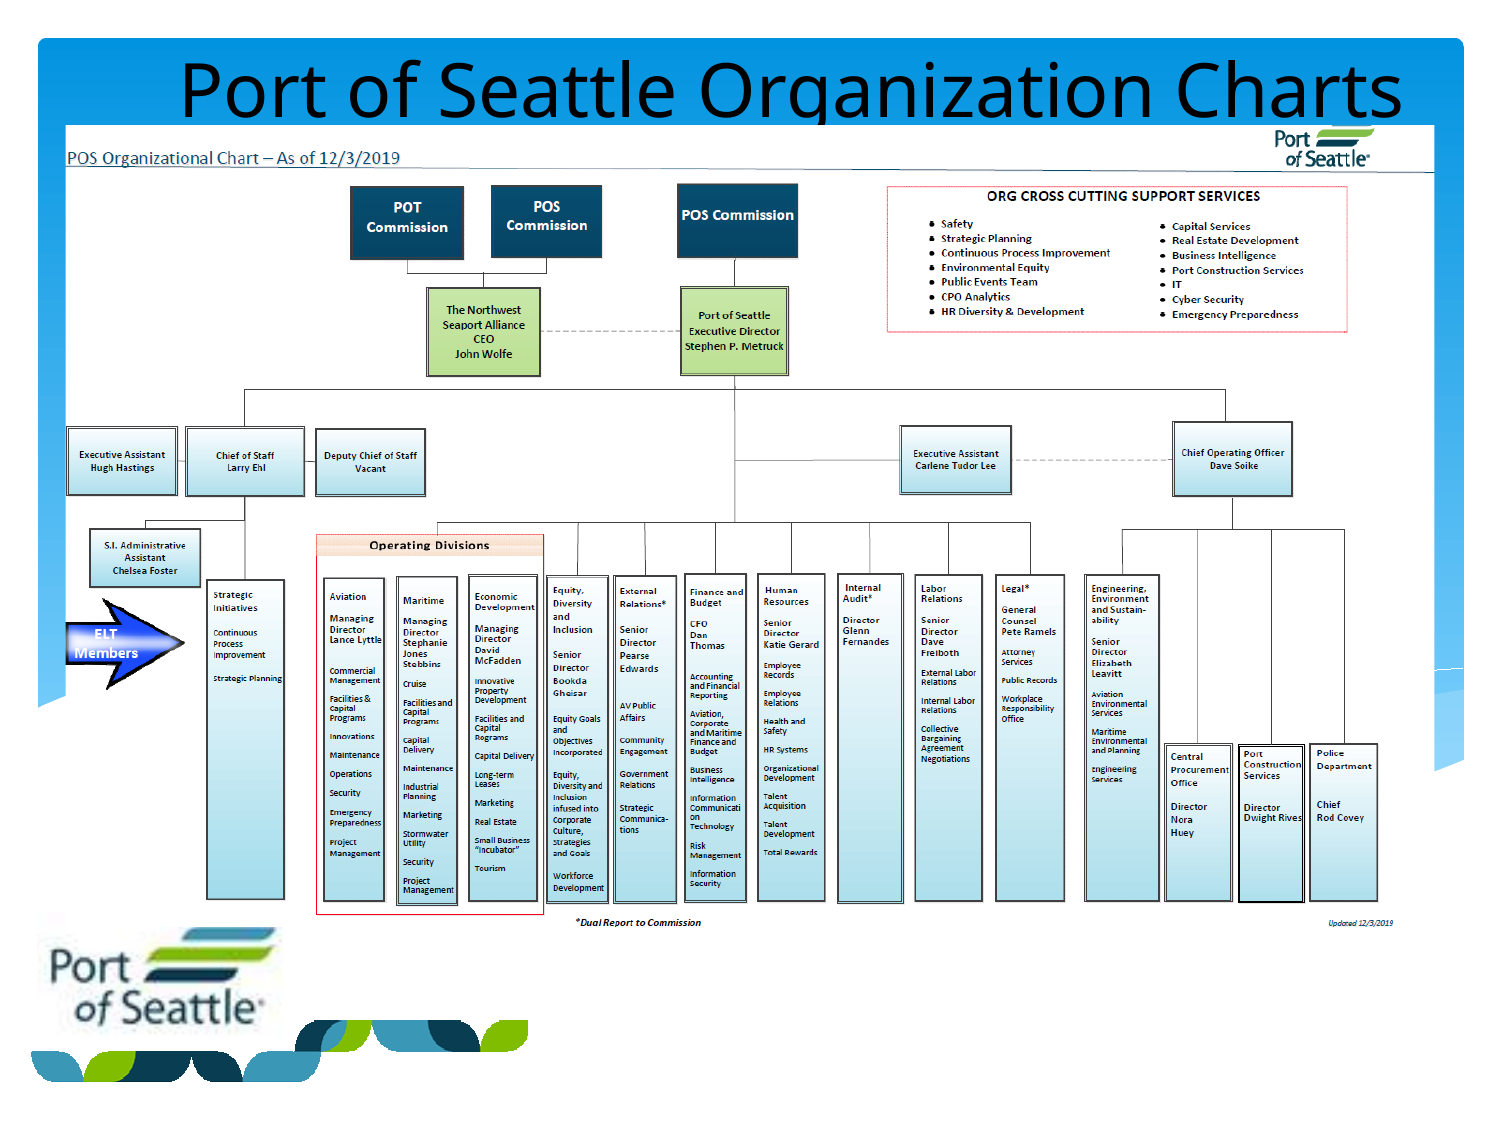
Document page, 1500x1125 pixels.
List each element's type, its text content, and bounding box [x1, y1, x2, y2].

picture [65, 125, 1435, 927]
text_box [31, 911, 528, 1101]
text_box Port of Seattle Organization Charts [163, 35, 1500, 141]
